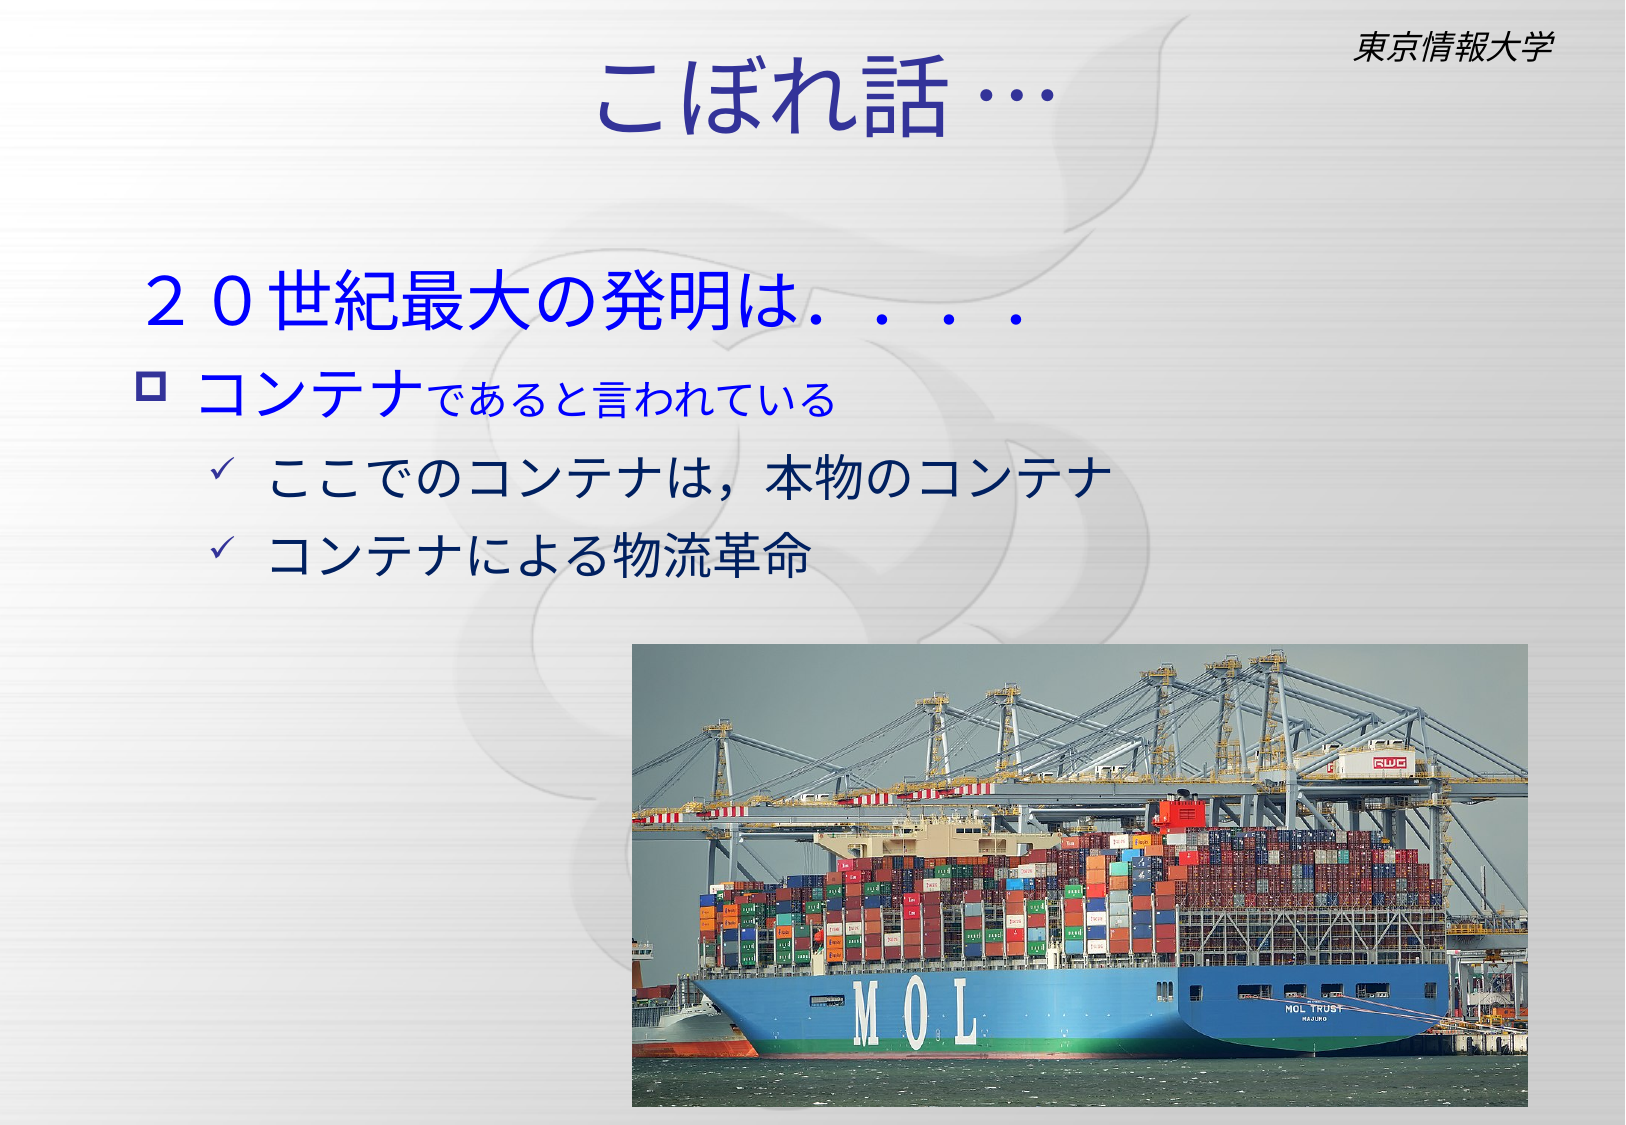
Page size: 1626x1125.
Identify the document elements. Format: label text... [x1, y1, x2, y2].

picture [632, 644, 1528, 1107]
list ２０世紀最大の発明は．．．． コンテナであると言われている ここでのコンテナは，本物のコンテナ コンテナによる物流革命 [117, 250, 1397, 994]
title こぼれ話 … [92, 0, 1556, 188]
